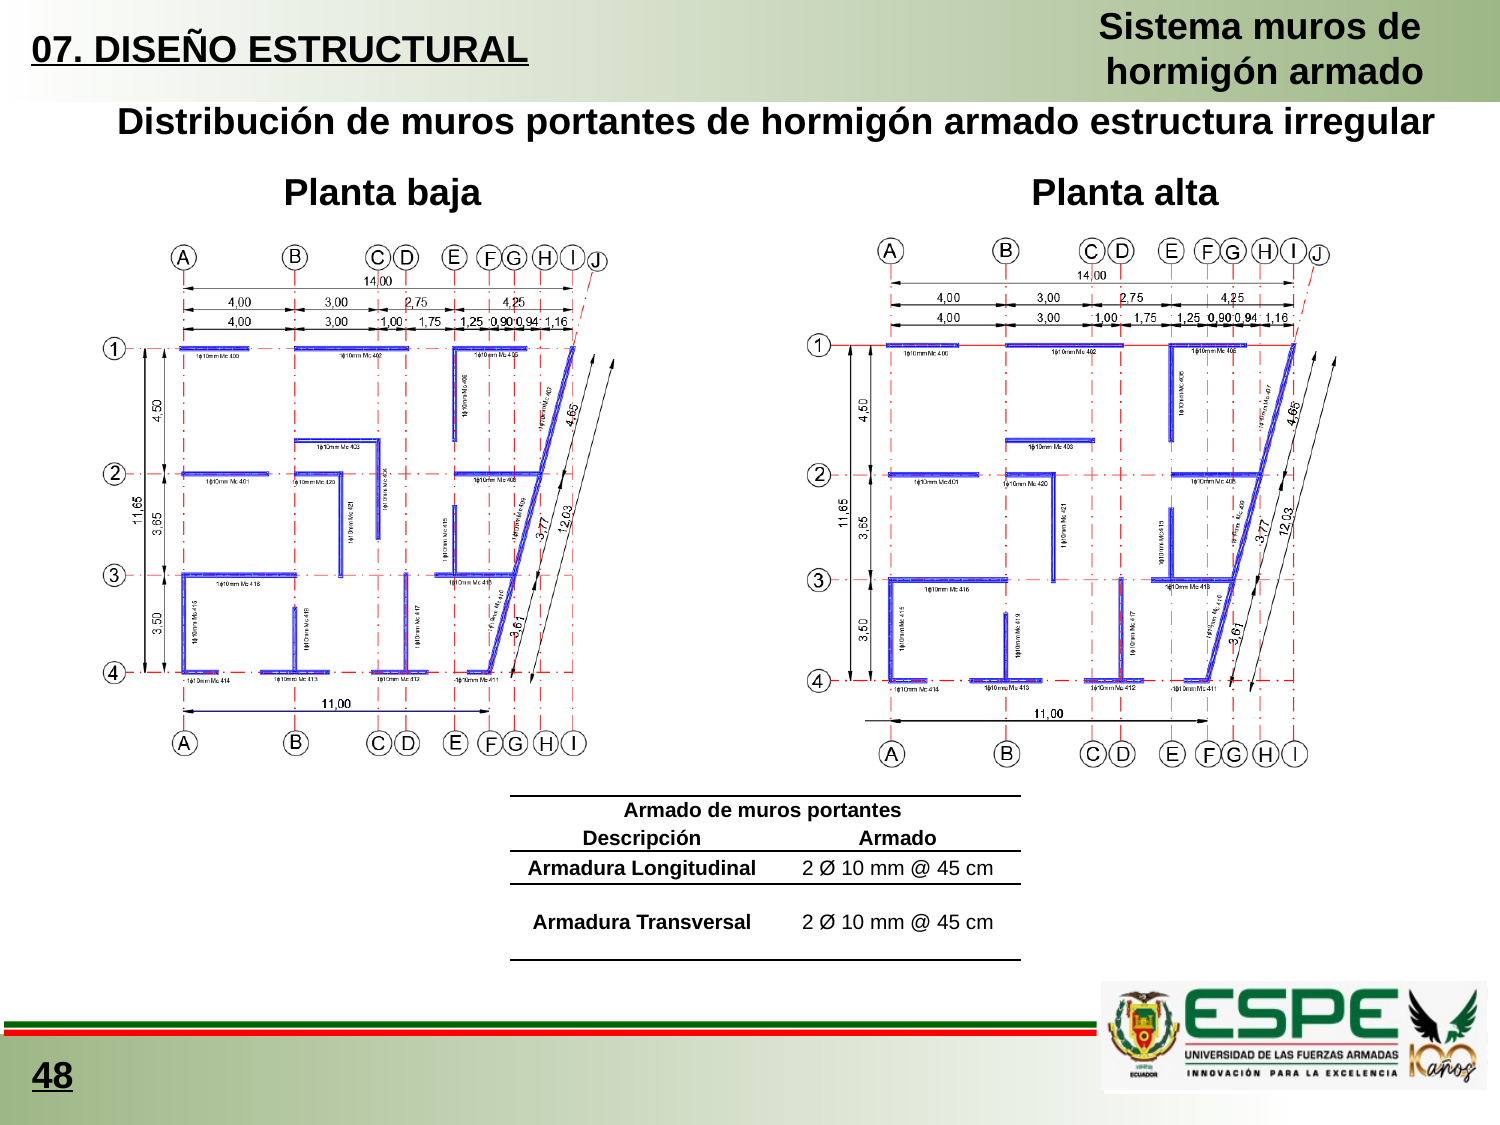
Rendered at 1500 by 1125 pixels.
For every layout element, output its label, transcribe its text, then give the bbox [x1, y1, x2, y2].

picture [800, 231, 1353, 785]
text_box Planta baja [226, 160, 539, 221]
text_box 48 [13, 1031, 92, 1115]
picture [84, 237, 681, 764]
table_cell Armadura Longitudinal [510, 852, 775, 883]
table_cell Armadura Transversal [510, 885, 775, 959]
picture [1101, 975, 1494, 1095]
text_box 07. DISEÑO ESTRUCTURAL [0, 11, 579, 83]
table_cell Descripción [510, 824, 775, 850]
table_header Armado de muros portantes [510, 797, 1021, 824]
table_cell 2 Ø 10 mm @ 45 cm [775, 852, 1021, 883]
text_box Distribución de muros portantes de hormigón armado estructura irregular [91, 89, 1462, 150]
text_box Planta alta [969, 160, 1281, 221]
text_box Sistema muros de hormigón armado [1030, 4, 1500, 90]
table_cell 2 Ø 10 mm @ 45 cm [775, 885, 1021, 959]
table_cell Armado [775, 824, 1021, 850]
